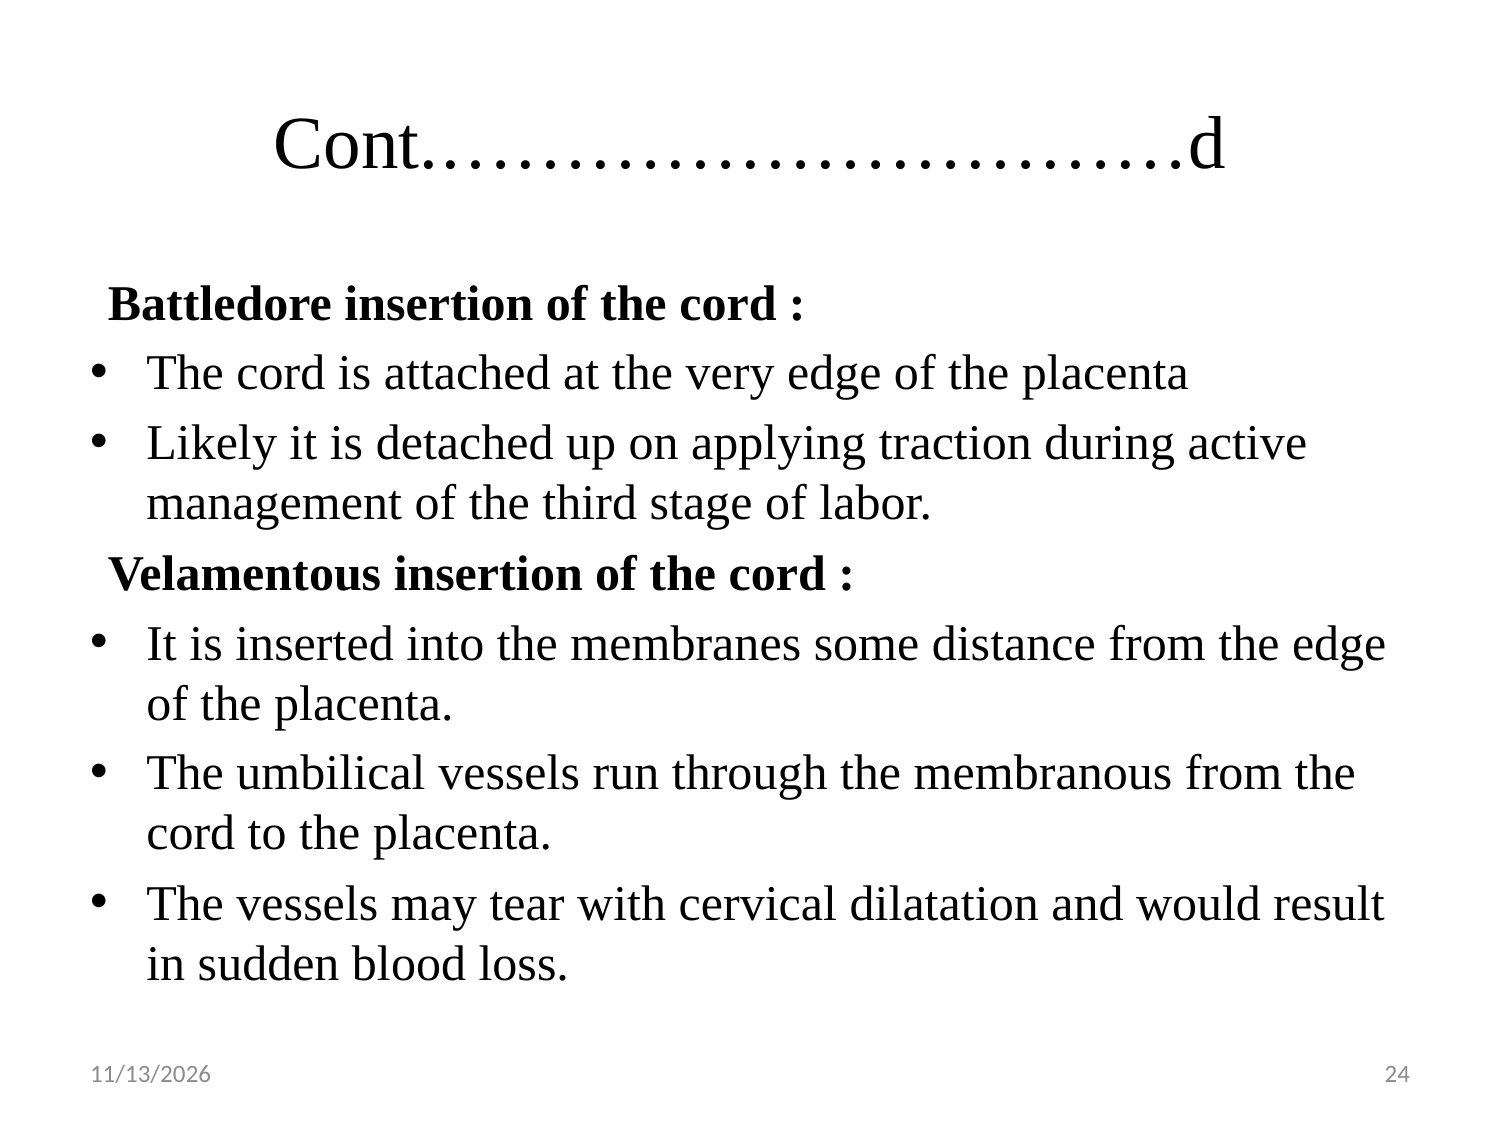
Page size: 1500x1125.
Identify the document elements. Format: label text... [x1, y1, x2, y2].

slide_number 24 [1074, 1042, 1425, 1103]
title Cont.…………………………d [75, 45, 1425, 233]
list Battledore insertion of the cord : The cord is attached at the very edge of the placenta Likely it is detached up on applying traction during active management of the third stage of labor. Velamentous insertion of the cord : It is inserted into the membranes some distance from the edge of the placenta. The umbilical vessels run through the membranous from the cord to the placenta. The vessels may tear with cervical dilatation and would result in sudden blood loss. [75, 262, 1425, 1005]
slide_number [75, 1042, 425, 1103]
